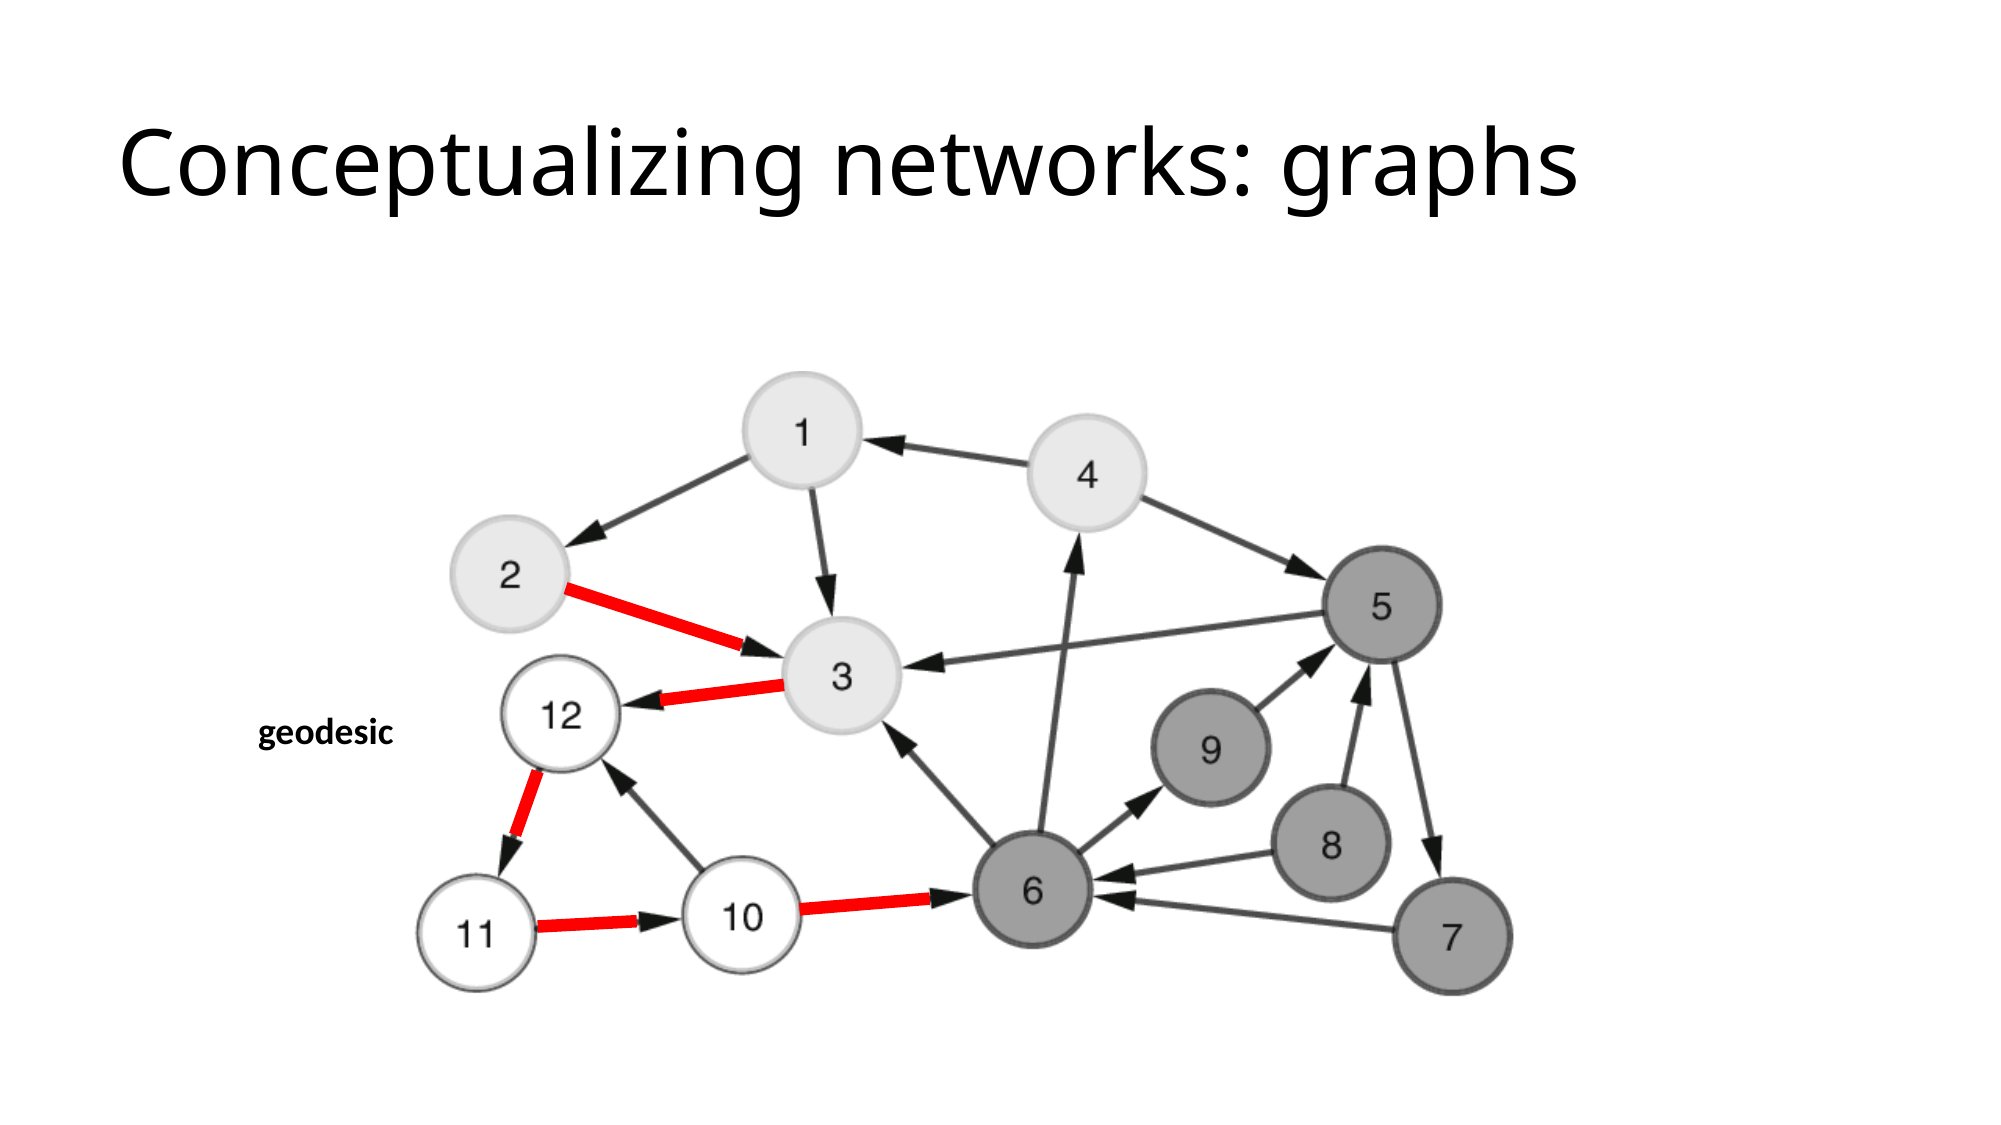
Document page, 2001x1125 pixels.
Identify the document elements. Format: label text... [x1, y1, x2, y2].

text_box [515, 771, 538, 835]
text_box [659, 684, 784, 701]
title Conceptualizing networks: graphs [102, 56, 1827, 275]
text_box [537, 921, 637, 927]
picture [406, 371, 1523, 1030]
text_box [799, 898, 930, 910]
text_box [565, 588, 742, 646]
text_box geodesic [243, 700, 406, 760]
